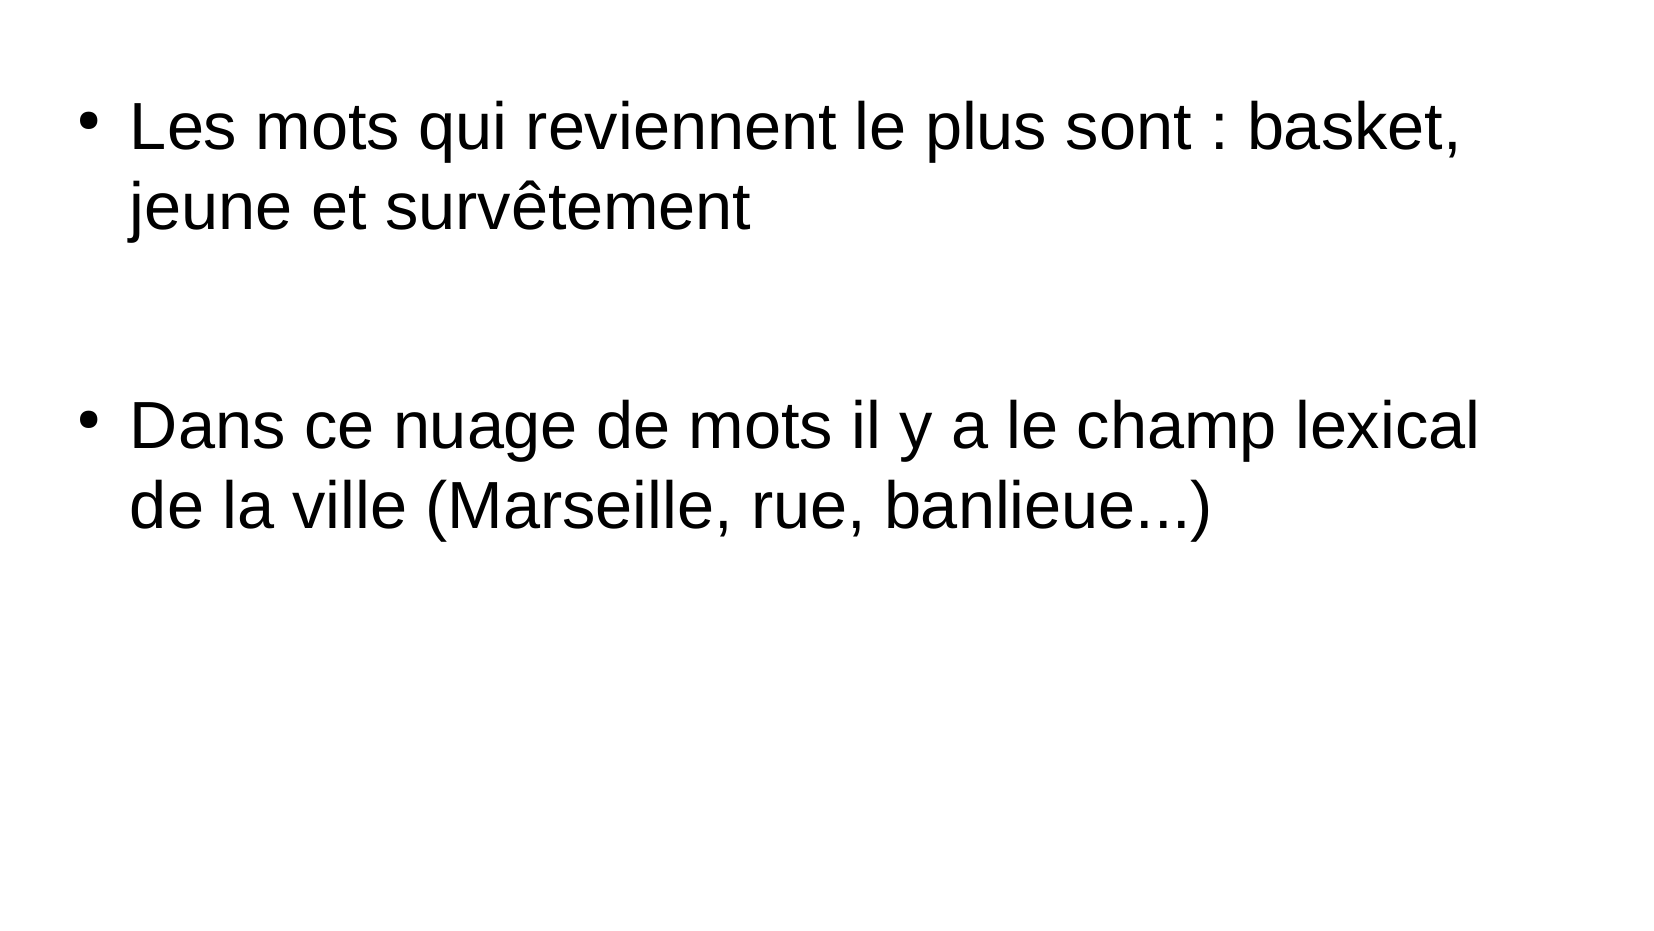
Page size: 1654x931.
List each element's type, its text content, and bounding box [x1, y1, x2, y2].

list Les mots qui reviennent le plus sont : basket, jeune et survêtement Dans ce nuage de mots il y a le champ lexical de la ville (Marseille, rue, banlieue...) [59, 82, 1571, 863]
